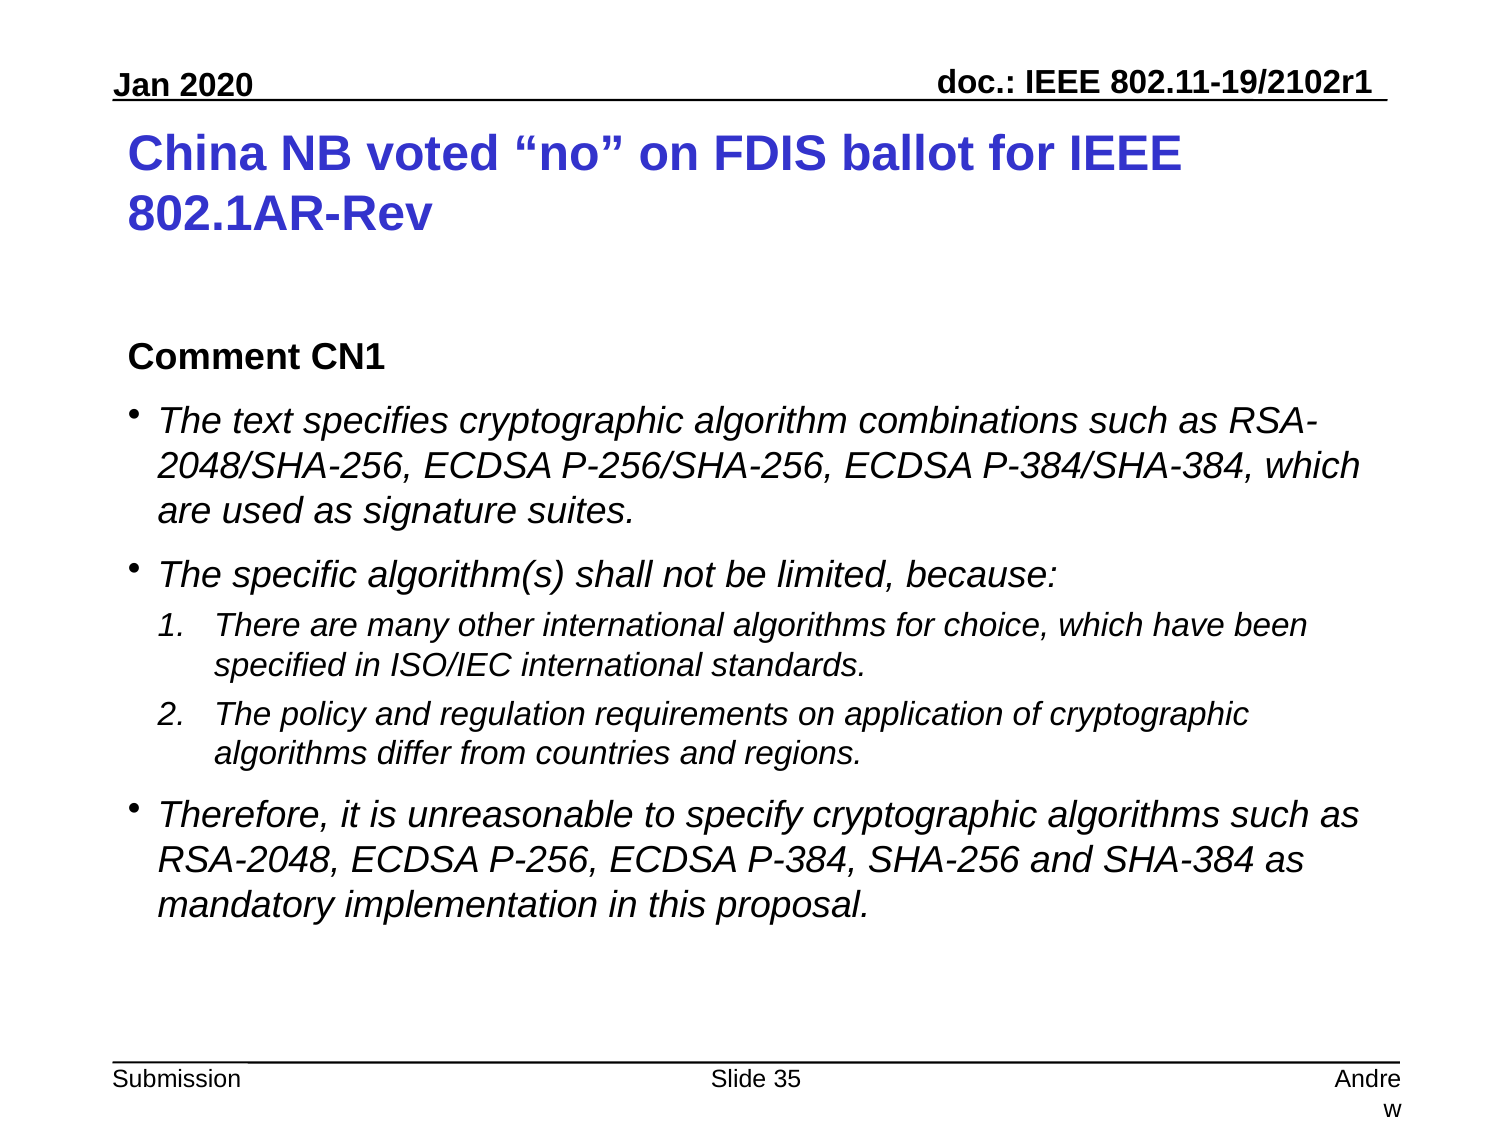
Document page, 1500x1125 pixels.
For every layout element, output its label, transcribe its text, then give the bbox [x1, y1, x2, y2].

list Comment CN1 The text specifies cryptographic algorithm combinations such as RSA-2048/SHA-256, ECDSA P-256/SHA-256, ECDSA P-384/SHA-384, which are used as signature suites. The specific algorithm(s) shall not be limited, because: There are many other international algorithms for choice, which have been specified in ISO/IEC international standards. The policy and regulation requirements on application of cryptographic algorithms differ from countries and regions. Therefore, it is unreasonable to specify cryptographic algorithms such as RSA-2048, ECDSA P-256, ECDSA P-384, SHA-256 and SHA-384 as mandatory implementation in this proposal. [112, 324, 1388, 1000]
slide_number Slide 35 [709, 1061, 803, 1093]
footer Andrew Myles, Cisco [1320, 1061, 1402, 1093]
title China NB voted “no” on FDIS ballot for IEEE 802.1AR-Rev [112, 112, 1388, 288]
